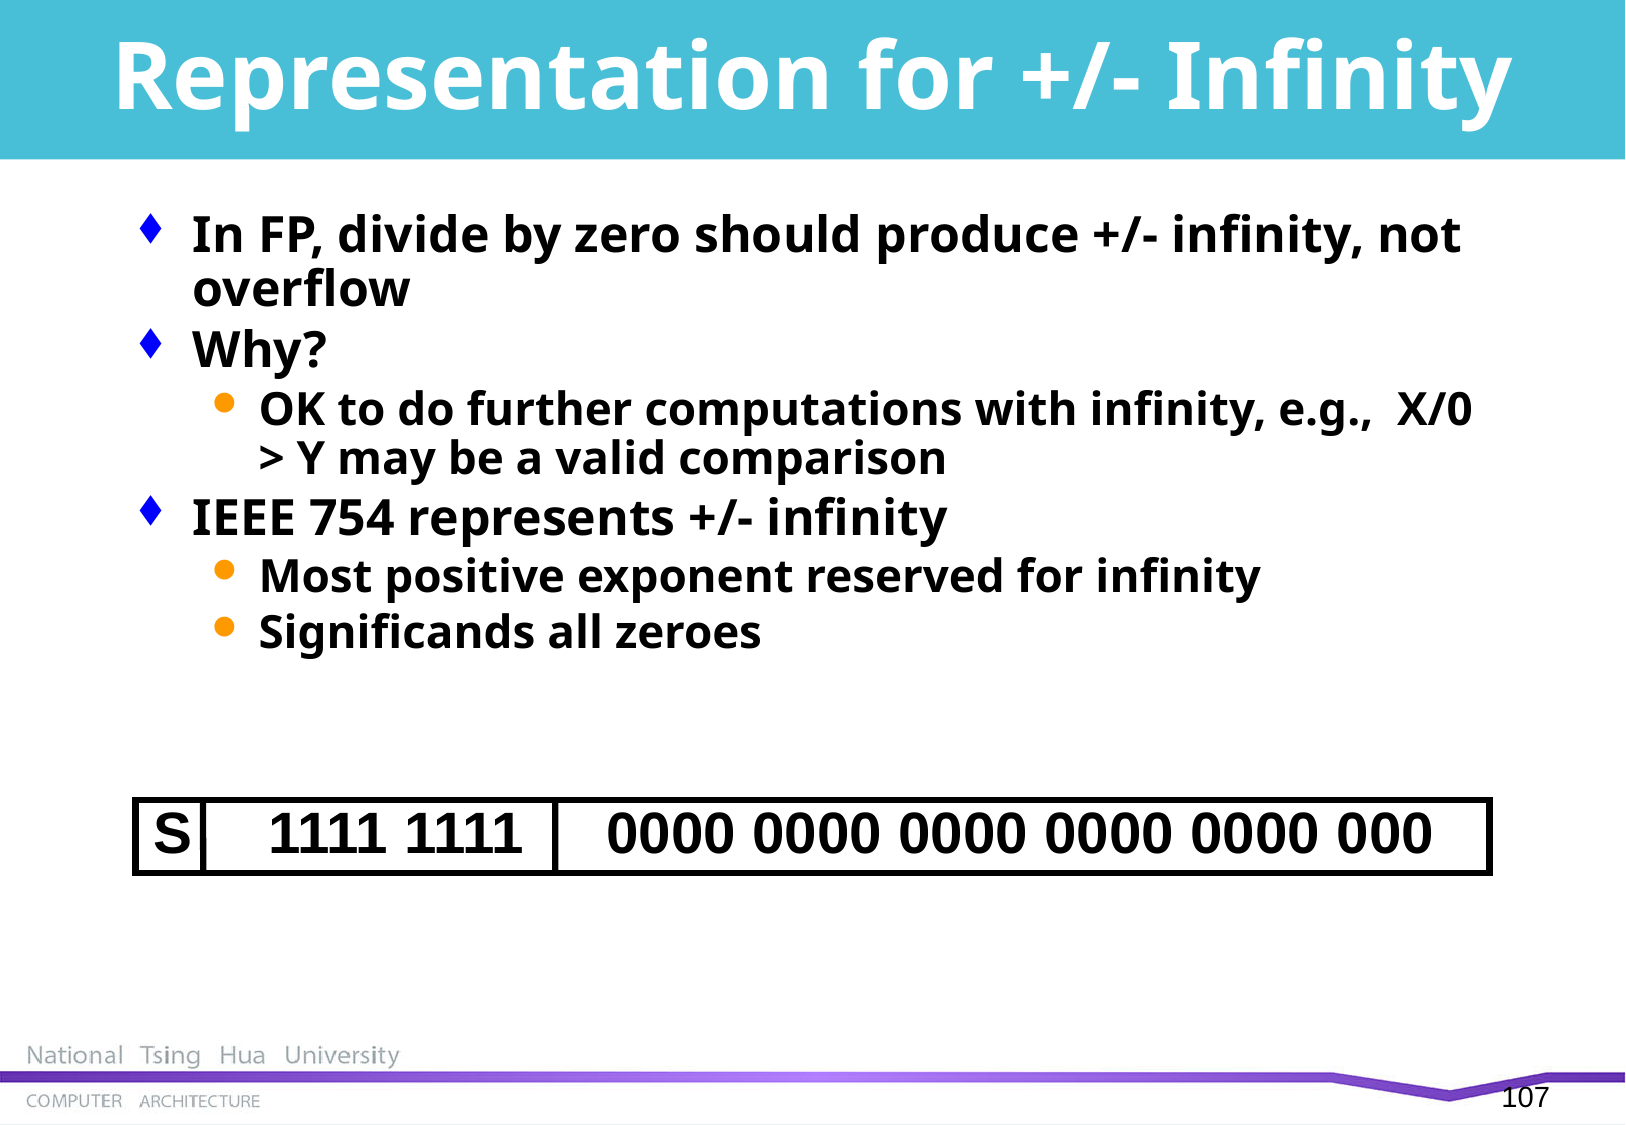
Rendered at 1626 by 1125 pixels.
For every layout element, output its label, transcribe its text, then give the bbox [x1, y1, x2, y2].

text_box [135, 787, 1490, 876]
picture [0, 0, 1626, 1125]
slide_number 106 [1226, 1058, 1566, 1125]
title Representation for +/- Infinity [0, 6, 1625, 155]
list In FP, divide by zero should produce +/- infinity, not overflow Why? OK to do further computations with infinity, e.g., X/0 > Y may be a valid comparison IEEE 754 represents +/- infinity Most positive exponent reserved for infinity Significands all zeroes [121, 202, 1504, 1036]
